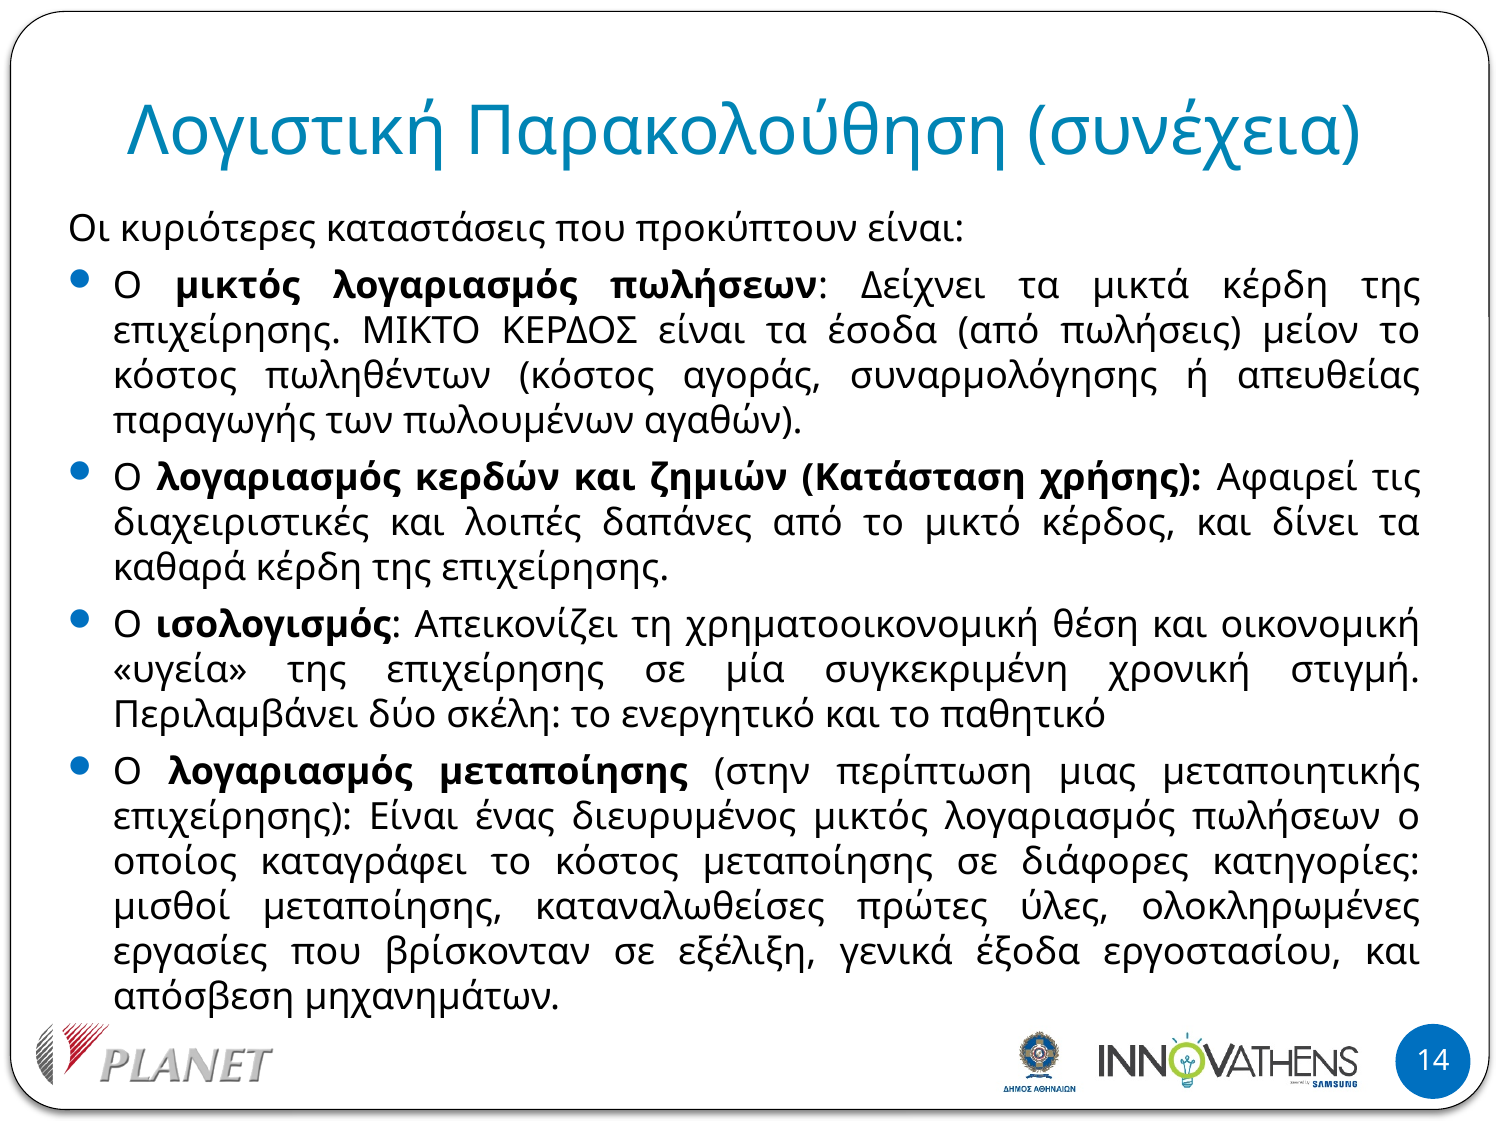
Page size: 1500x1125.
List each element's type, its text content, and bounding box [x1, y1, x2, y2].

picture [36, 1023, 280, 1087]
title Λογιστική Παρακολούθηση (συνέχεια) [112, 0, 1388, 183]
picture [985, 1014, 1376, 1108]
list Οι κυριότερες καταστάσεις που προκύπτουν είναι: Ο μικτός λογαριασμός πωλήσεων: Δείχνει τα μικτά κέρδη της επιχείρησης. ΜΙΚΤΟ ΚΕΡΔΟΣ είναι τα έσοδα (από πωλήσεις) μείον το κόστος πωληθέντων (κόστος αγοράς, συναρμολόγησης ή απευθείας παραγωγής των πωλουμένων αγαθών). Ο λογαριασμός κερδών και ζημιών (Κατάσταση χρήσης): Αφαιρεί τις διαχειριστικές και λοιπές δαπάνες από το μικτό κέρδος, και δίνει τα καθαρά κέρδη της επιχείρησης. Ο ισολογισμός: Απεικονίζει τη χρηματοοικονομική θέση και οικονομική «υγεία» της επιχείρησης σε μία συγκεκριμένη χρονική στιγμή. Περιλαμβάνει δύο σκέλη: το ενεργητικό και το παθητικό Ο λογαριασμός μεταποίησης (στην περίπτωση μιας μεταποιητικής επιχείρησης): Είναι ένας διευρυμένος μικτός λογαριασμός πωλήσεων ο οποίος καταγράφει το κόστος μεταποίησης σε διάφορες κατηγορίες: μισθοί μεταποίησης, καταναλωθείσες πρώτες ύλες, ολοκληρωμένες εργασίες που βρίσκονταν σε εξέλιξη, γενικά έξοδα εργοστασίου, και απόσβεση μηχανημάτων. [53, 196, 1436, 947]
